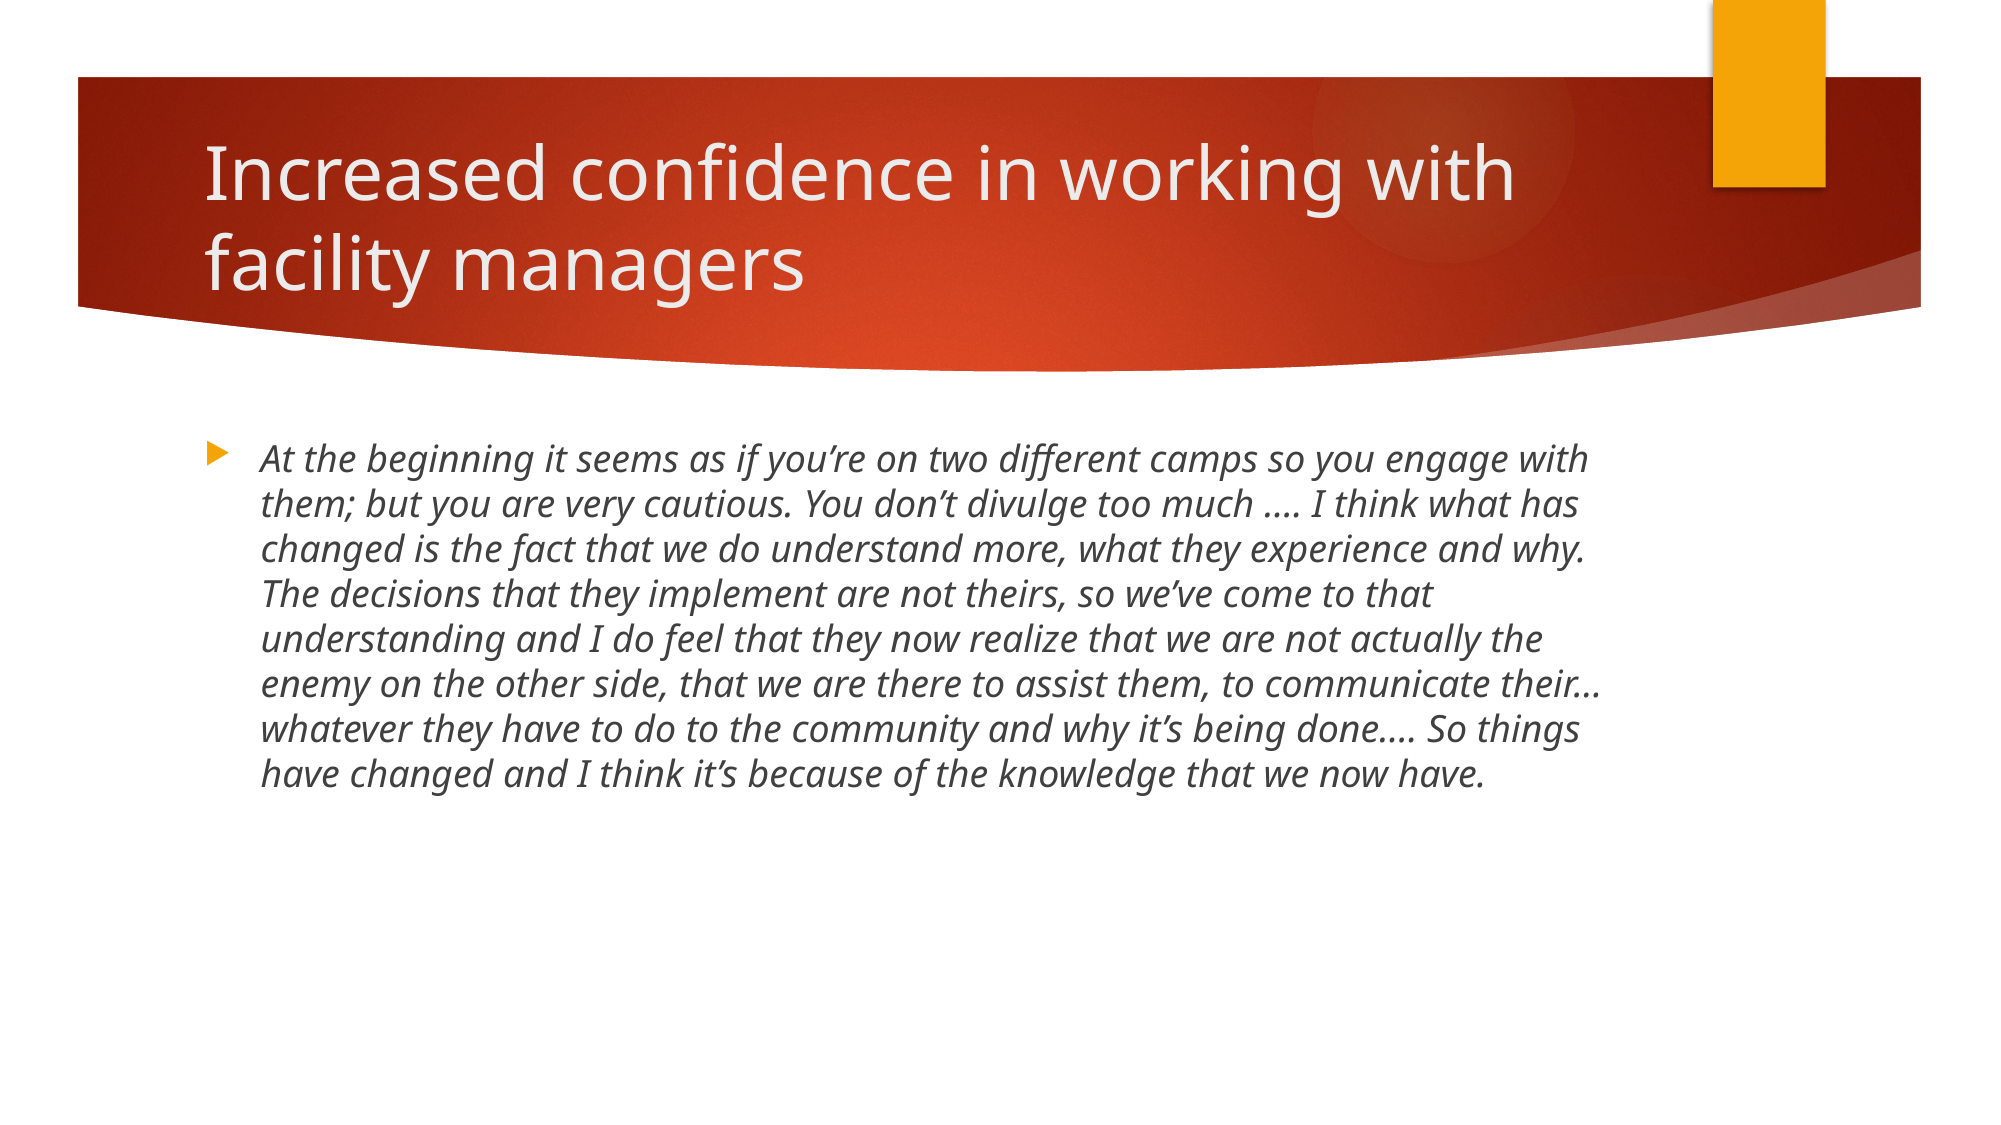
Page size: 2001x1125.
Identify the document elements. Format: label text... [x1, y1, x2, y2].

title Increased confidence in working with facility managers [189, 155, 1627, 275]
list At the beginning it seems as if you’re on two different camps so you engage with them; but you are very cautious. You don’t divulge too much …. I think what has changed is the fact that we do understand more, what they experience and why. The decisions that they implement are not theirs, so we’ve come to that understanding and I do feel that they now realize that we are not actually the enemy on the other side, that we are there to assist them, to communicate their… whatever they have to do to the community and why it’s being done…. So things have changed and I think it’s because of the knowledge that we now have. [189, 427, 1627, 988]
